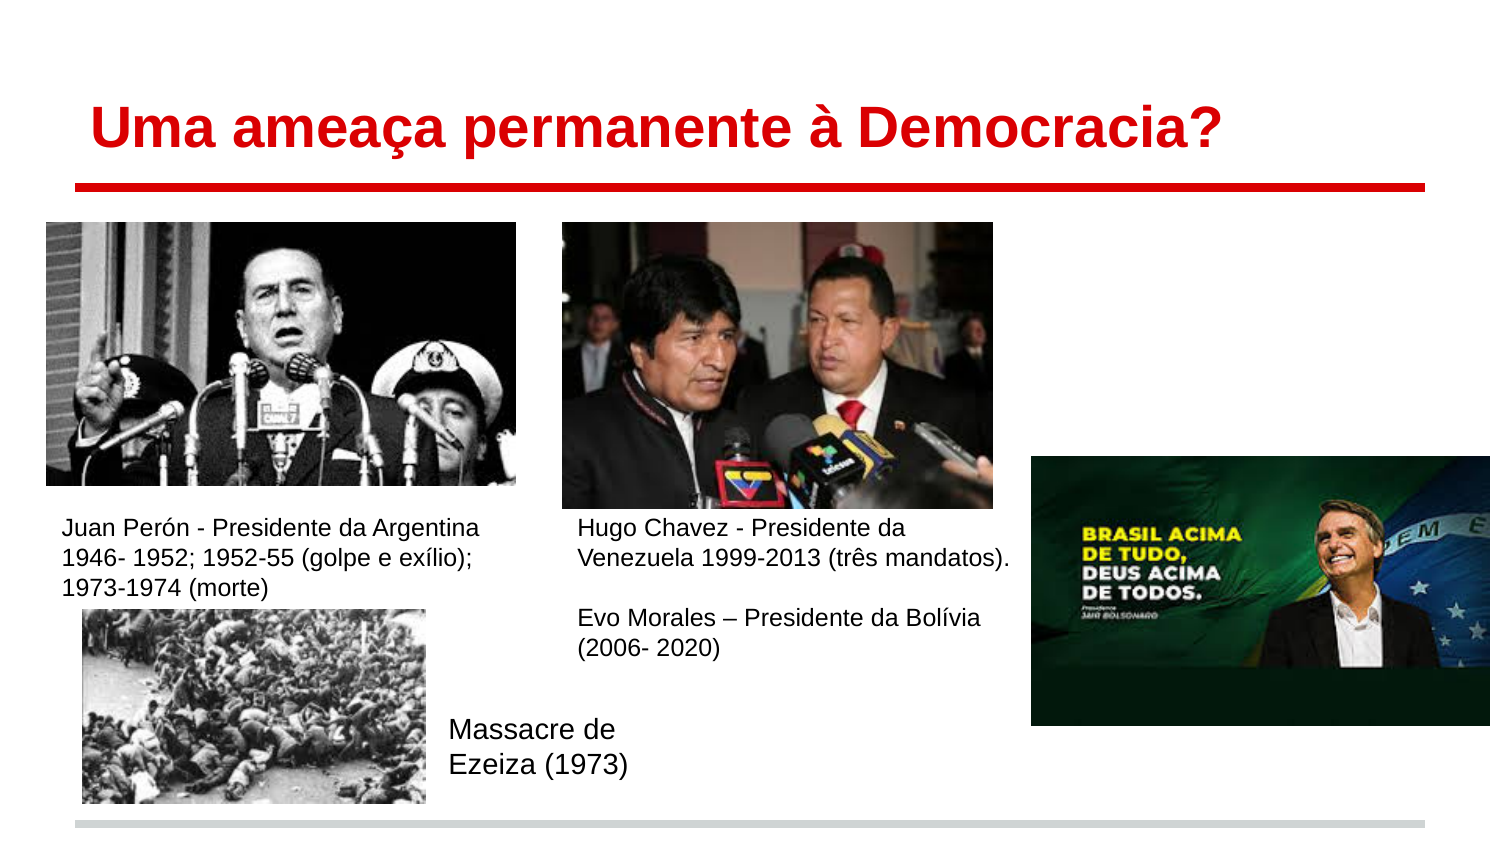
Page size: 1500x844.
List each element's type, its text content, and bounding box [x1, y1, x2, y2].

picture [81, 609, 426, 804]
text_box Hugo Chavez - Presidente da Venezuela 1999-2013 (três mandatos). Evo Morales – Presidente da Bolívia (2006- 2020) [562, 503, 1032, 759]
picture [562, 222, 993, 509]
text_box Massacre de Ezeiza (1973) [433, 703, 645, 788]
picture [46, 222, 516, 486]
title Uma ameaça permanente à Democracia? [75, 33, 1425, 175]
text_box Juan Perón - Presidente da Argentina 1946- 1952; 1952-55 (golpe e exílio); 1973-1974 (morte) [46, 503, 516, 609]
picture [1030, 456, 1490, 726]
